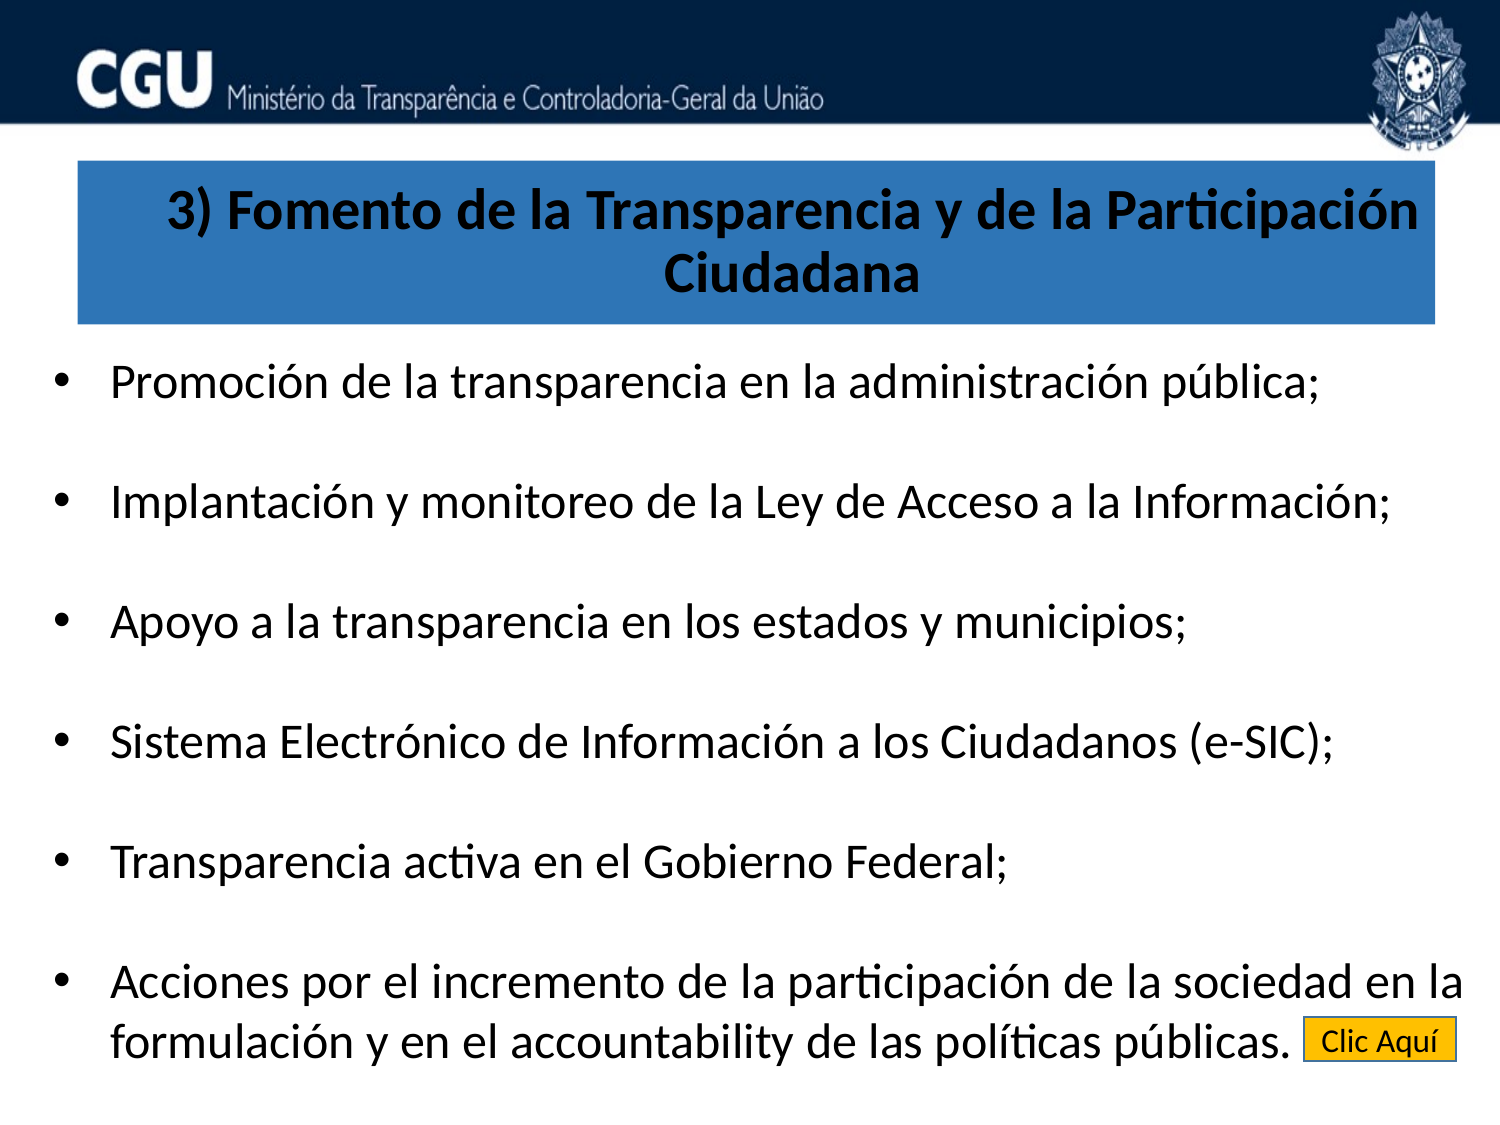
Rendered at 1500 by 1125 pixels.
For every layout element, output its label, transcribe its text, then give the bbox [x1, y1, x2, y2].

picture [0, 0, 1500, 1125]
text_box Promoción de la transparencia en la administración pública; Implantación y monitoreo de la Ley de Acceso a la Información; Apoyo a la transparencia en los estados y municipios; Sistema Electrónico de Información a los Ciudadanos (e-SIC); Transparencia activa en el Gobierno Federal; Acciones por el incremento de la participación de la sociedad en la formulación y en el accountability de las políticas públicas. [38, 341, 1480, 1077]
text_box Clic Aquí [1303, 1016, 1457, 1062]
text_box 3) Fomento de la Transparencia y de la Participación Ciudadana [77, 160, 1436, 325]
